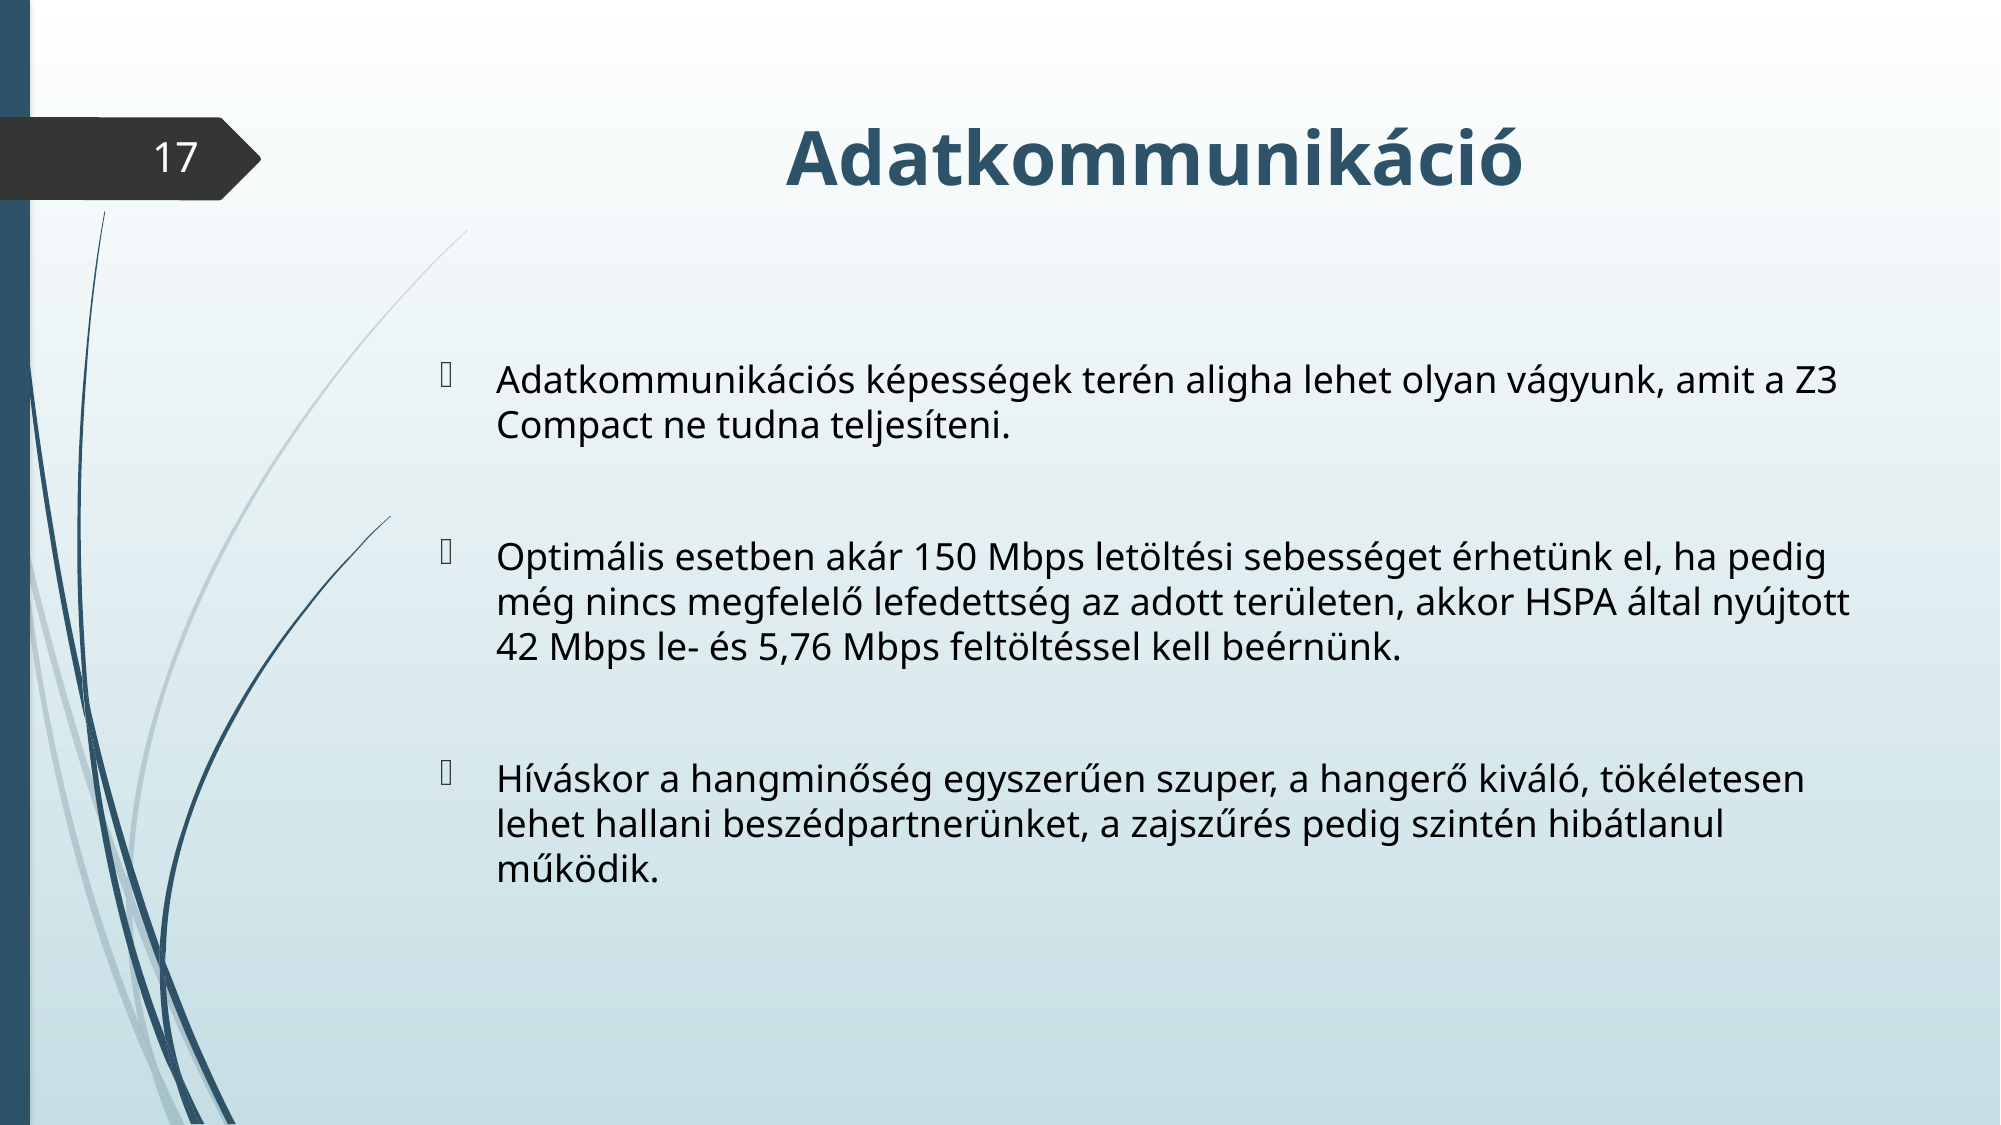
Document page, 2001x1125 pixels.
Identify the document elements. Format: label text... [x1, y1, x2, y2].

list Adatkommunikációs képességek terén aligha lehet olyan vágyunk, amit a Z3 Compact ne tudna teljesíteni. Optimális esetben akár 150 Mbps letöltési sebességet érhetünk el, ha pedig még nincs megfelelő lefedettség az adott területen, akkor HSPA által nyújtott 42 Mbps le- és 5,76 Mbps feltöltéssel kell beérnünk. Híváskor a hangminőség egyszerűen szuper, a hangerő kiváló, tökéletesen lehet hallani beszédpartnerünket, a zajszűrés pedig szintén hibátlanul működik. [424, 348, 1888, 1078]
title Adatkommunikáció [425, 102, 1888, 313]
slide_number 17 [87, 129, 216, 190]
